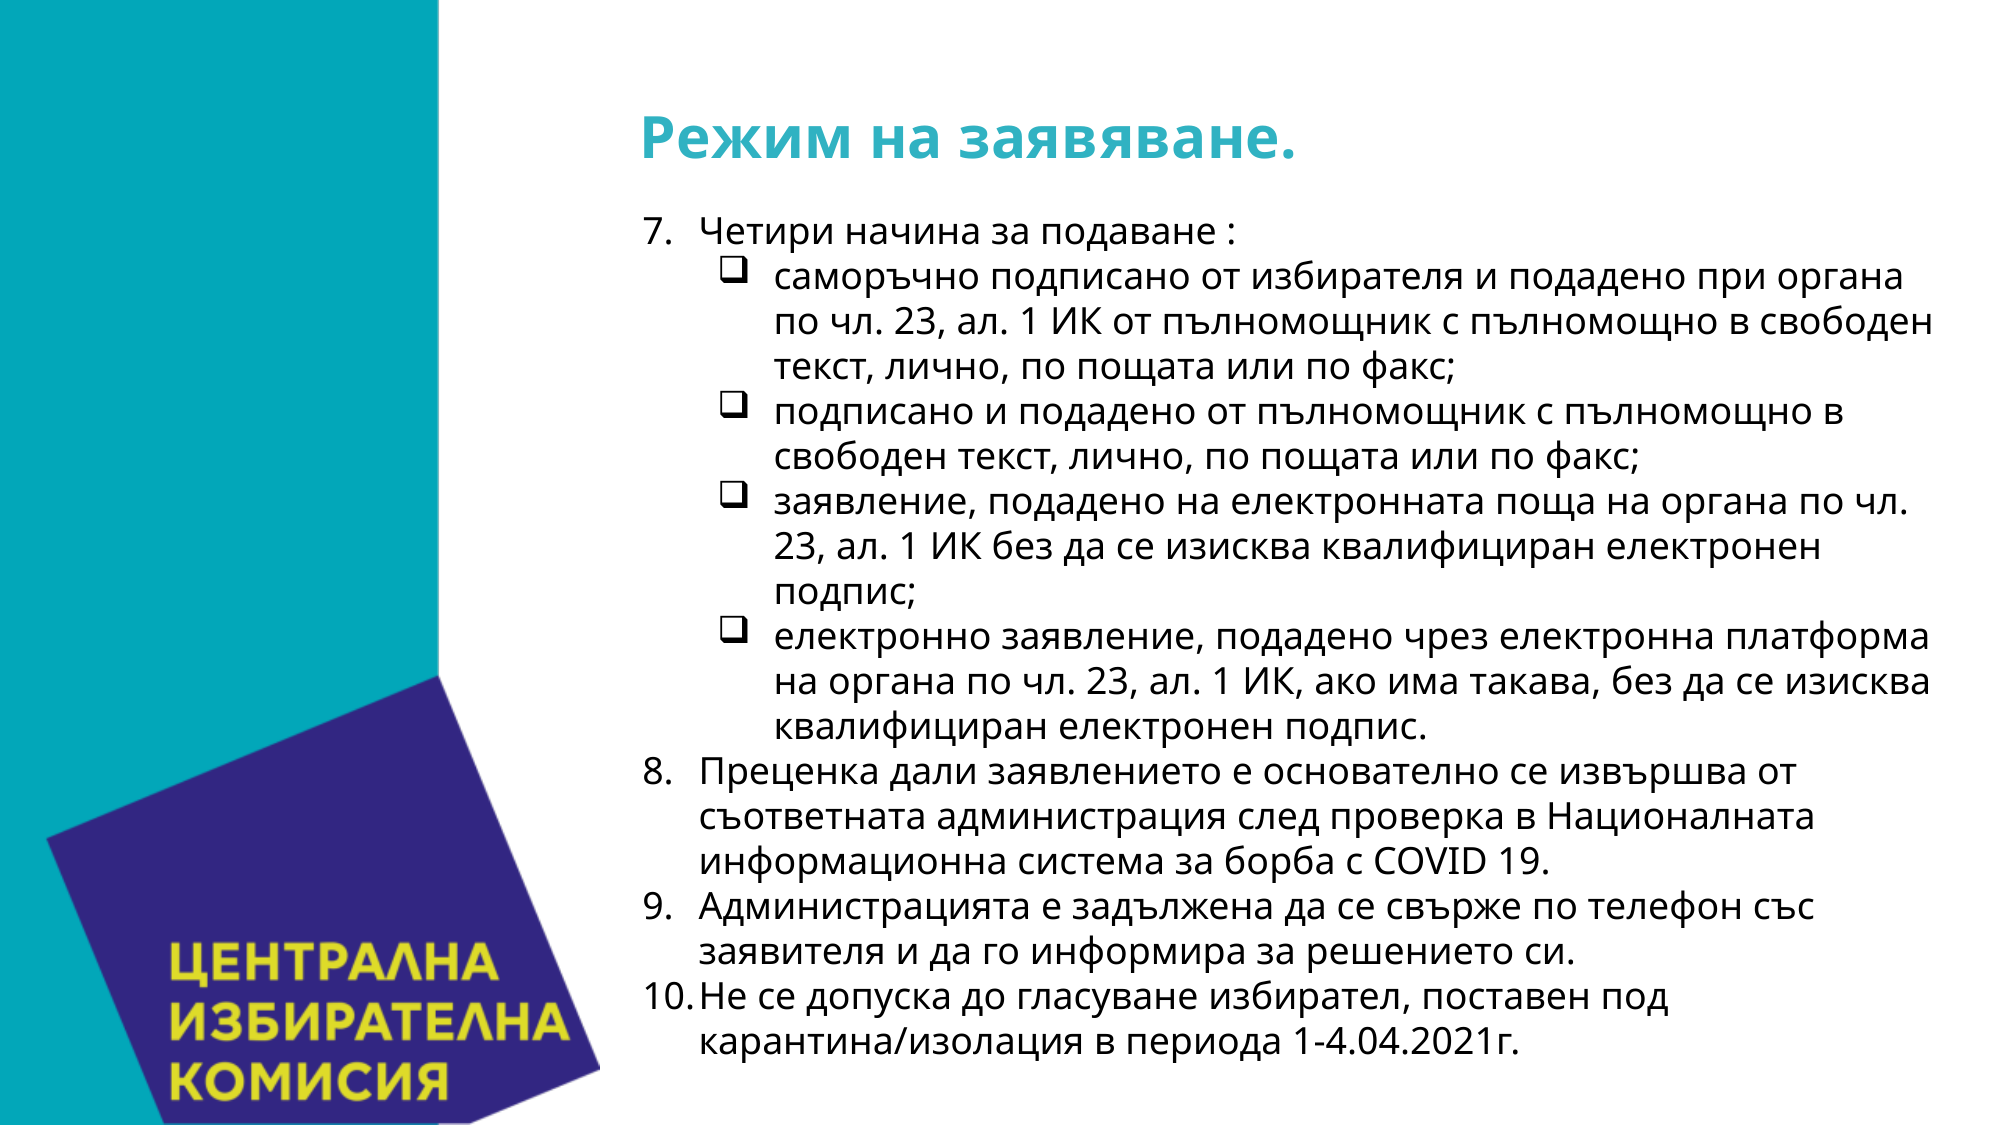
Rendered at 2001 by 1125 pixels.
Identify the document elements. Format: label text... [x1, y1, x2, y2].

picture [0, 0, 601, 1125]
text_box Режим на заявяване. [640, 99, 1299, 171]
text_box Четири начина за подаване : саморъчно подписано от избирателя и подадено при органа по чл. 23, ал. 1 ИК от пълномощник с пълномощно в свободен текст, лично, по пощата или по факс; подписано и подадено от пълномощник с пълномощно в свободен текст, лично, по пощата или по факс; заявление, подадено на електронната поща на органа по чл. 23, ал. 1 ИК без да се изисква квалифициран електронен подпис; електронно заявление, подадено чрез електронна платформа на органа по чл. 23, ал. 1 ИК, ако има такава, без да се изисква квалифициран електронен подпис. Преценка дали заявлението е основателно се извършва от съответната администрация след проверка в Националната информационна система за борба с COVID 19. Администрацията е задължена да се свърже по телефон със заявителя и да го информира за решението си. Не се допуска до гласуване избирател, поставен под карантина/изолация в периода 1-4.04.2021г. [627, 199, 1950, 1070]
